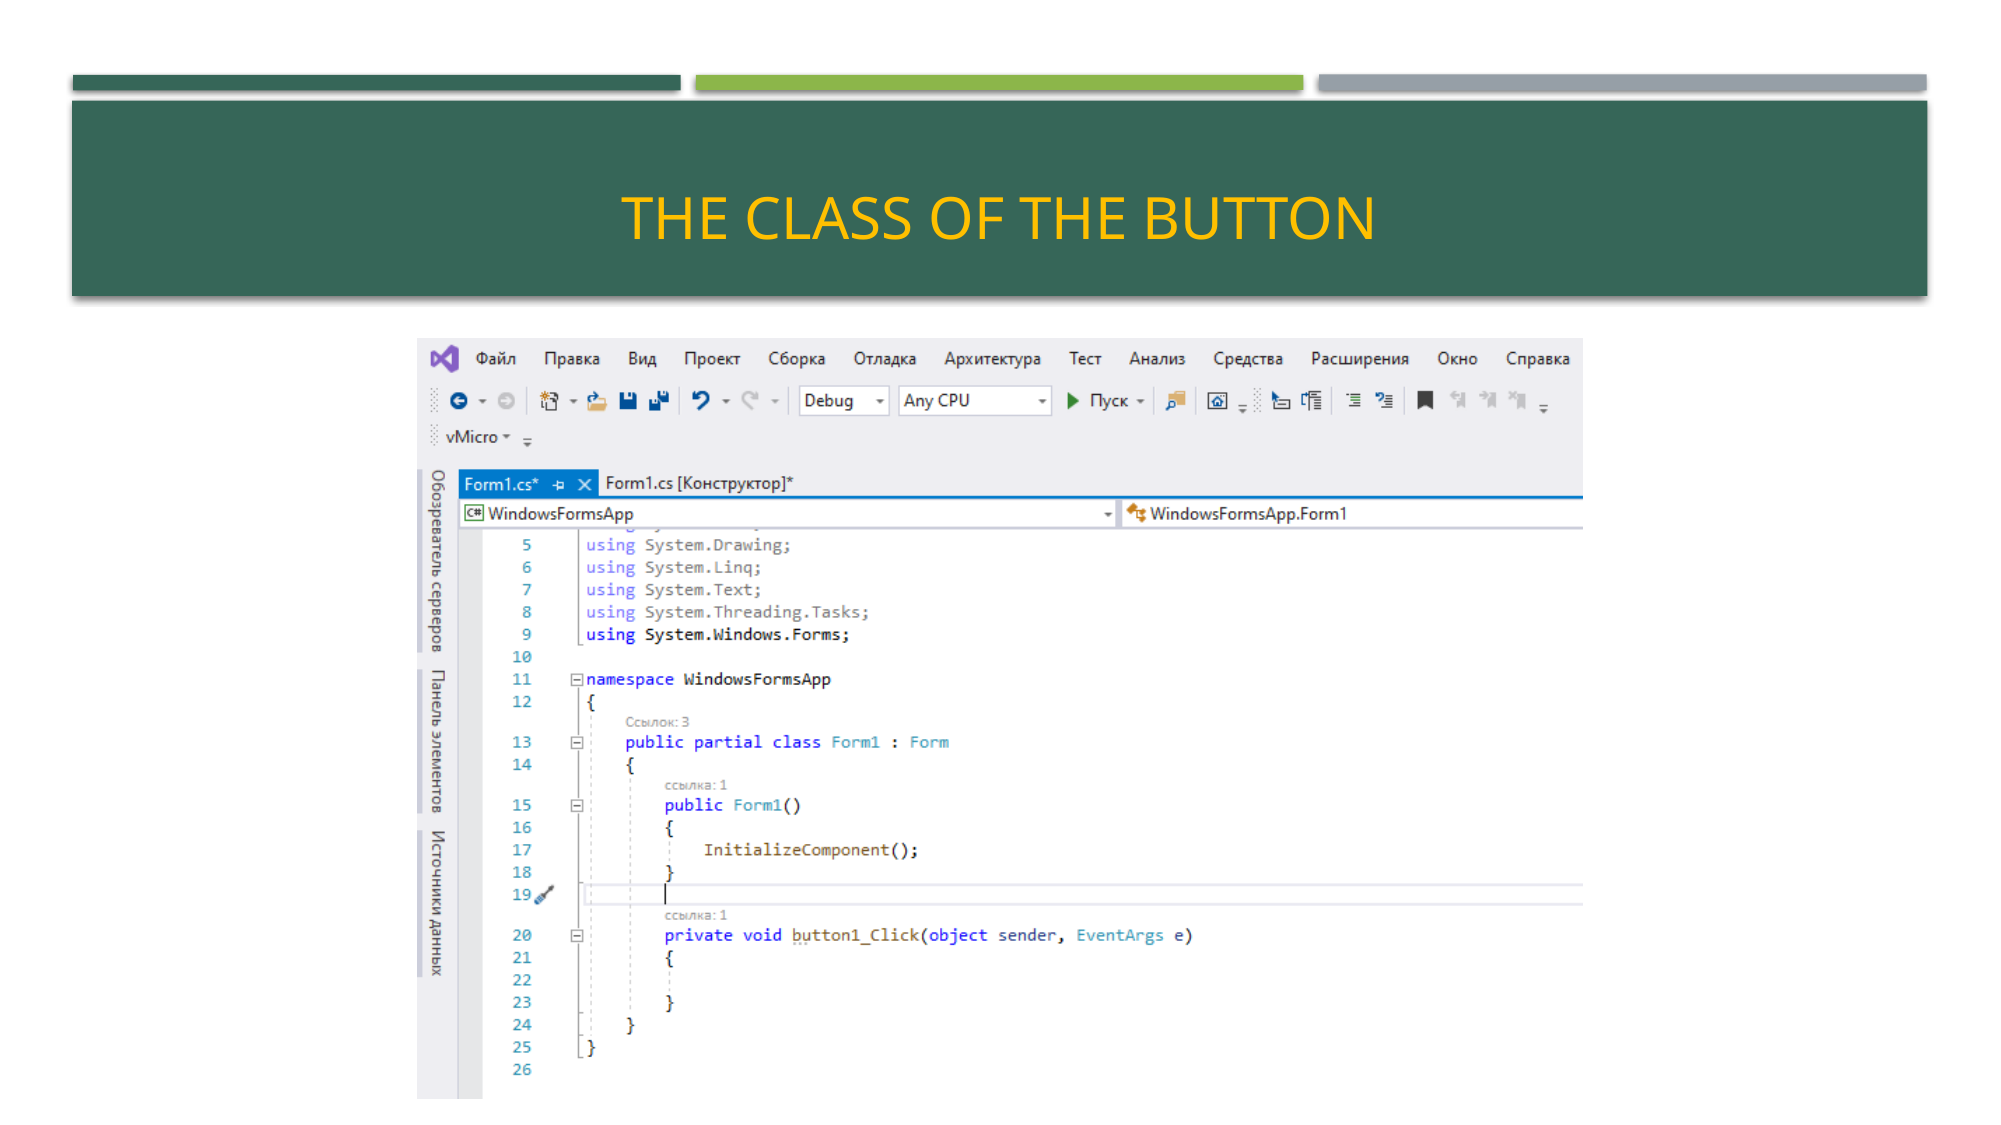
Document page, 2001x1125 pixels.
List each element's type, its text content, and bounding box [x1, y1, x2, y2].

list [417, 338, 1583, 1100]
title The class of the button [95, 115, 1905, 259]
